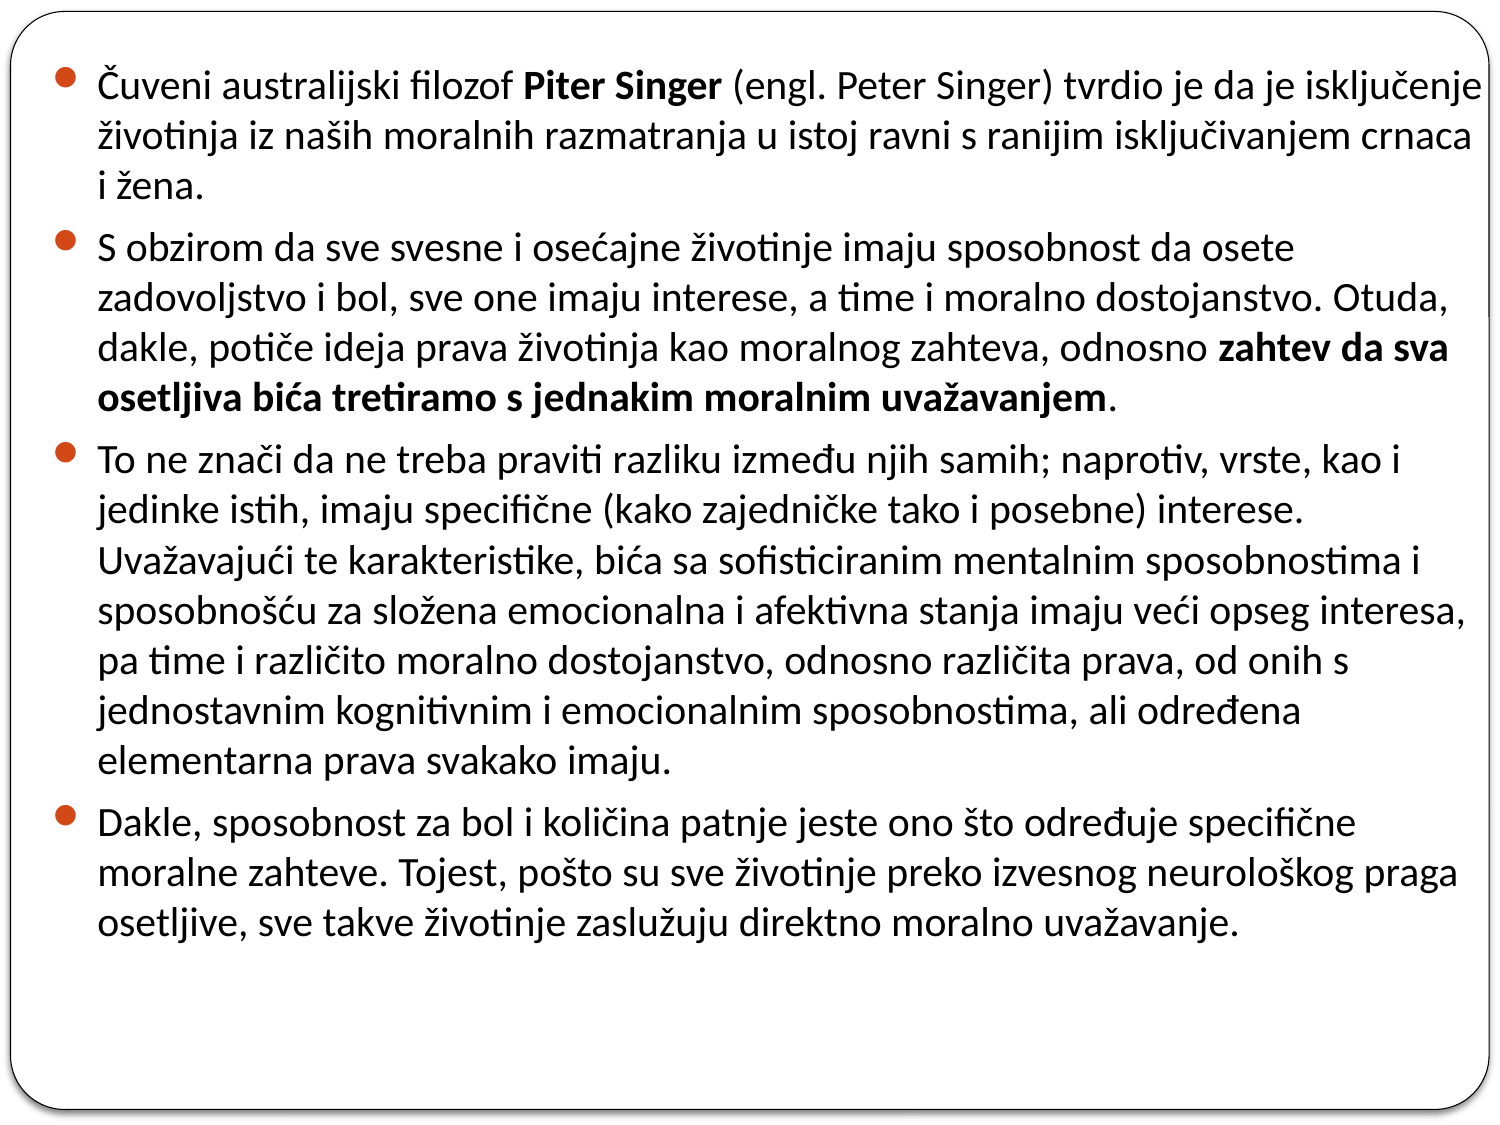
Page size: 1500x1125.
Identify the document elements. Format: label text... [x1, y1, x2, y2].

list Čuveni australijski filozof Piter Singer (engl. Peter Singer) tvrdio je da je isključenje životinja iz naših moralnih razmatranja u istoj ravni s ranijim isključivanjem crnaca i žena. S obzirom da sve svesne i osećajne životinje imaju sposobnost da osete zadovoljstvo i bol, sve one imaju interese, a time i moralno dostojanstvo. Otuda, dakle, potiče ideja prava životinja kao moralnog zahteva, odnosno zahtev da sva osetljiva bića tretiramo s jednakim moralnim uvažavanjem. To ne znači da ne treba praviti razliku između njih samih; naprotiv, vrste, kao i jedinke istih, imaju specifične (kako zajedničke tako i posebne) interese. Uvažavajući te karakteristike, bića sa sofisticiranim mentalnim sposobnostima i sposobnošću za složena emocionalna i afektivna stanja imaju veći opseg interesa, pa time i različito moralno dostojanstvo, odnosno različita prava, od onih s jednostavnim kognitivnim i emocionalnim sposobnostima, ali određena elementarna prava svakako imaju. Dakle, sposobnost za bol i količina patnje jeste ono što određuje specifične moralne zahteve. Tojest, pošto su sve životinje preko izvesnog neurološkog praga osetljive, sve takve životinje zaslužuju direktno moralno uvažavanje. [37, 50, 1500, 1125]
